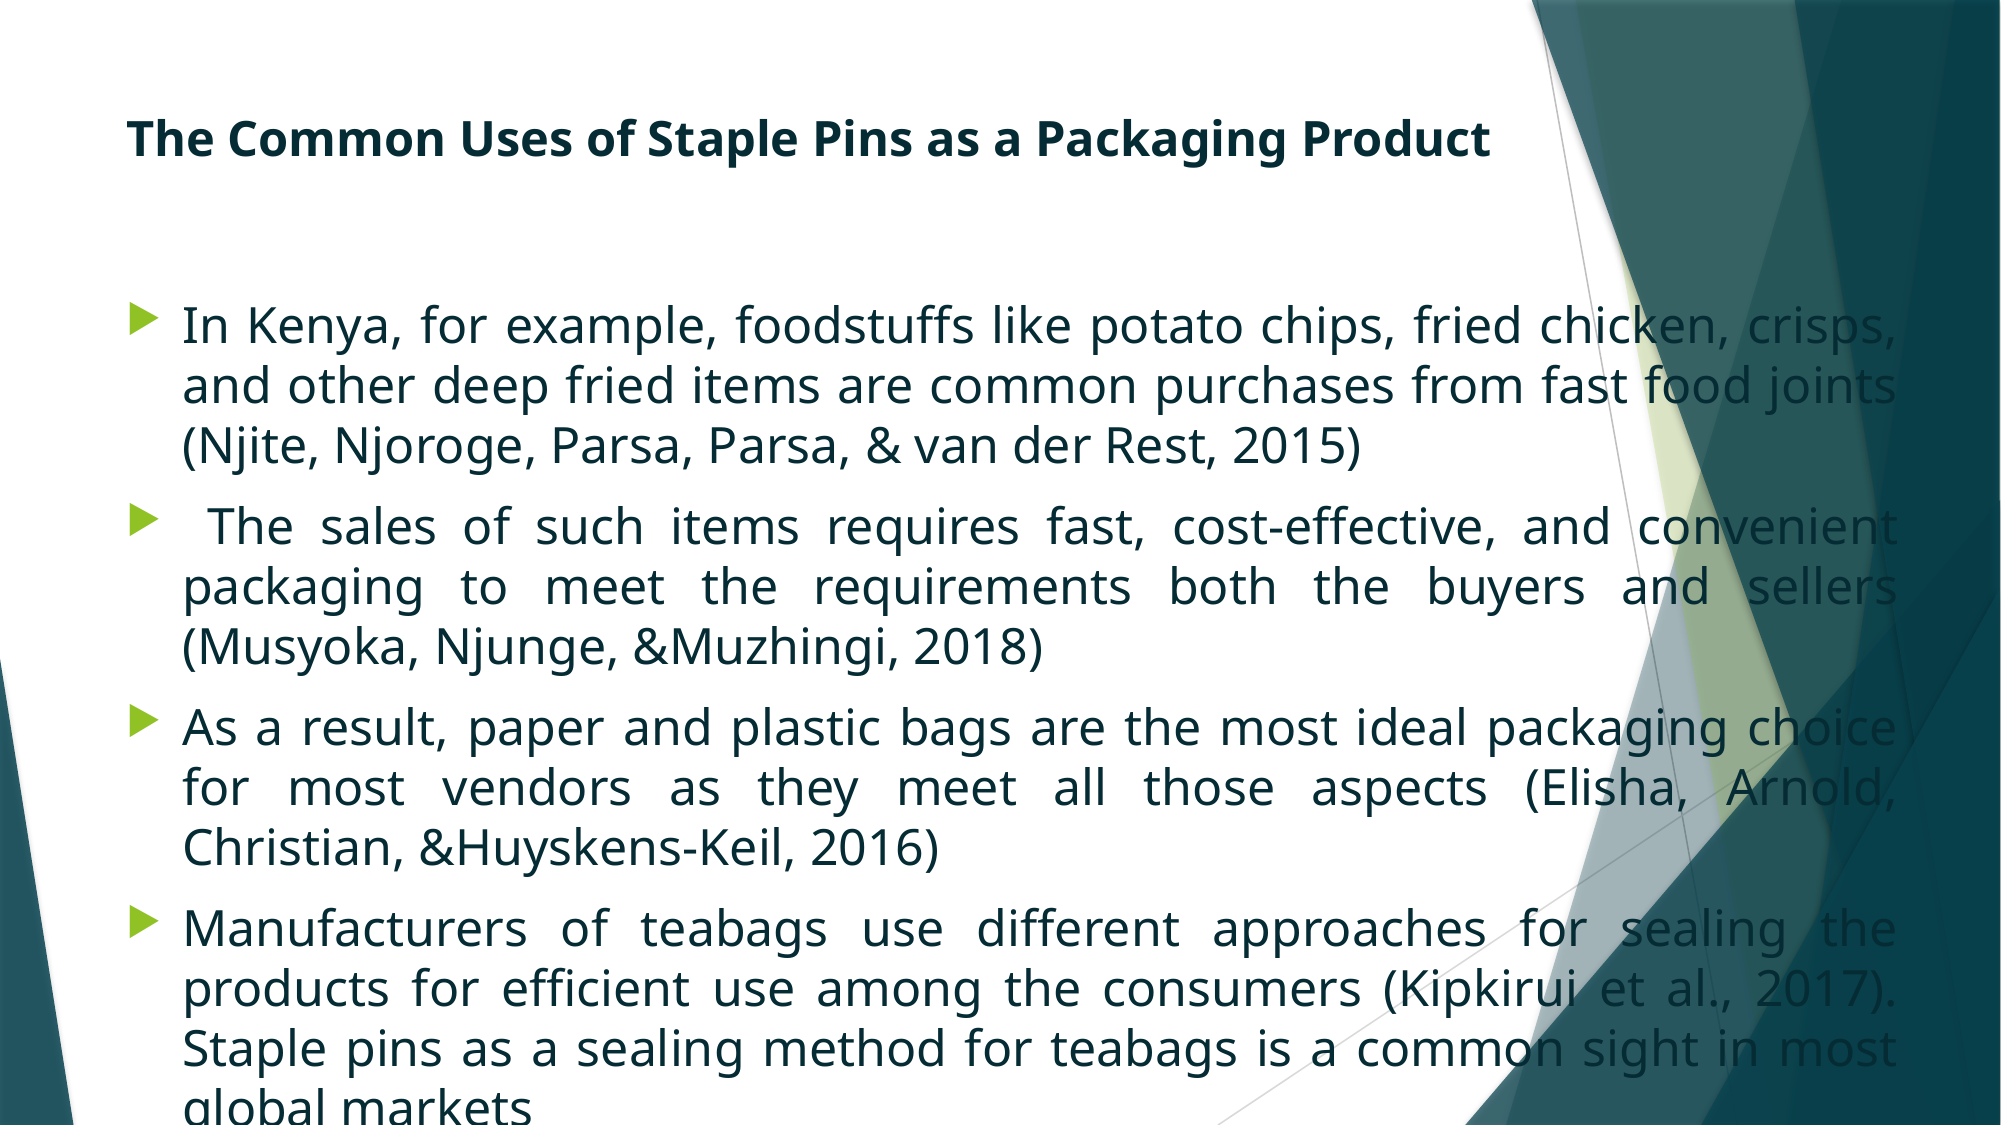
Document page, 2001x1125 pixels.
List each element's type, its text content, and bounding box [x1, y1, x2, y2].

list In Kenya, for example, foodstuffs like potato chips, fried chicken, crisps, and other deep fried items are common purchases from fast food joints (Njite, Njoroge, Parsa, Parsa, & van der Rest, 2015) The sales of such items requires fast, cost-effective, and convenient packaging to meet the requirements both the buyers and sellers (Musyoka, Njunge, &Muzhingi, 2018) As a result, paper and plastic bags are the most ideal packaging choice for most vendors as they meet all those aspects (Elisha, Arnold, Christian, &Huyskens-Keil, 2016) Manufacturers of teabags use different approaches for sealing the products for efficient use among the consumers (Kipkirui et al., 2017). Staple pins as a sealing method for teabags is a common sight in most global markets [111, 286, 1915, 1085]
title The Common Uses of Staple Pins as a Packaging Product [111, 99, 1522, 267]
